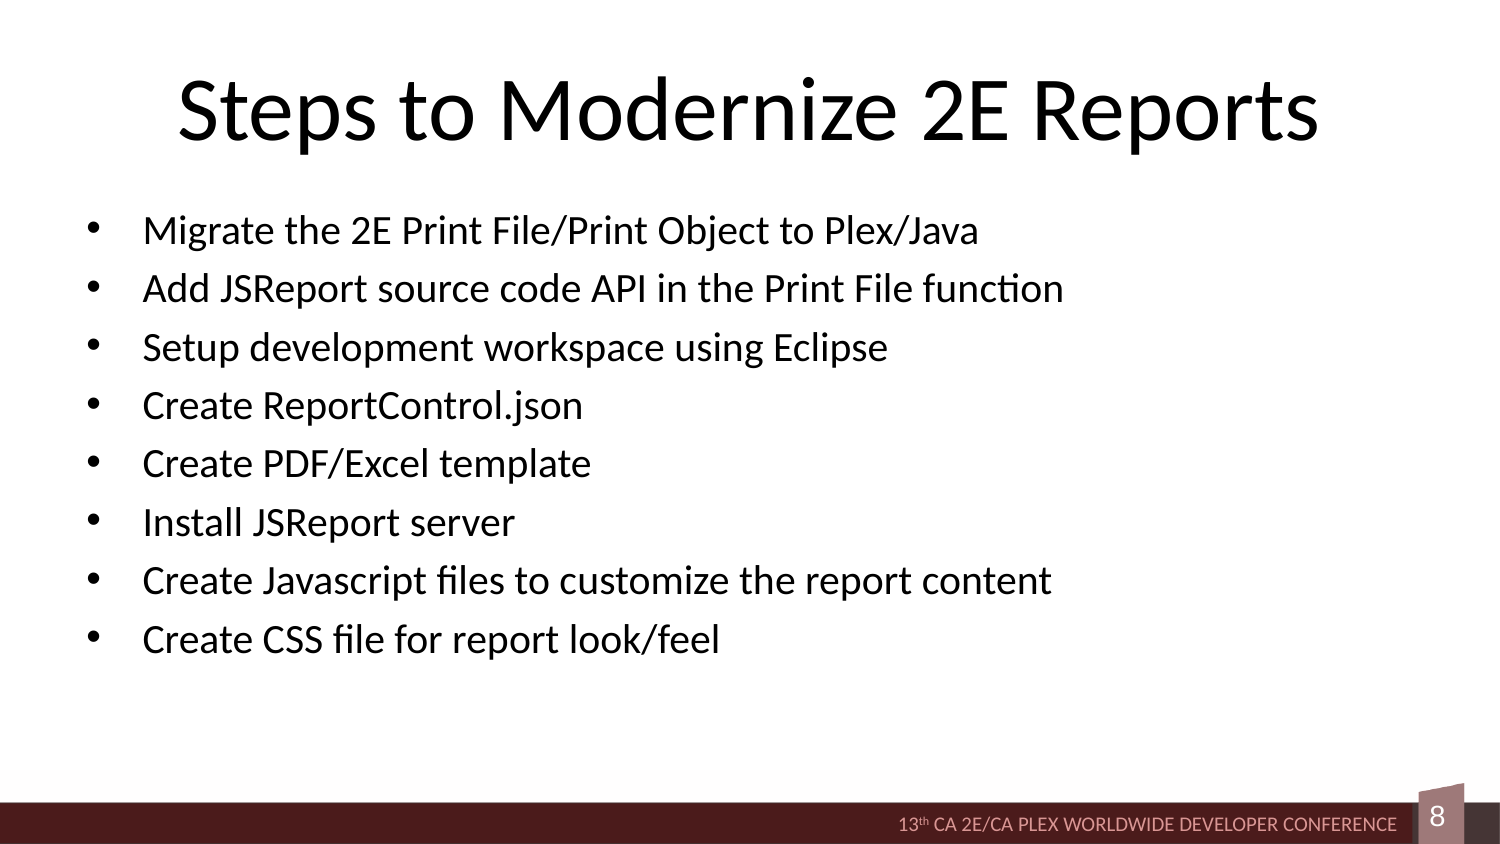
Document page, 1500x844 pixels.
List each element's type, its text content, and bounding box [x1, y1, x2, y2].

list Migrate the 2E Print File/Print Object to Plex/Java Add JSReport source code API in the Print File function Setup development workspace using Eclipse Create ReportControl.json Create PDF/Excel template Install JSReport server Create Javascript files to customize the report content Create CSS file for report look/feel [75, 196, 1425, 754]
title Steps to Modernize 2E Reports [75, 33, 1425, 175]
